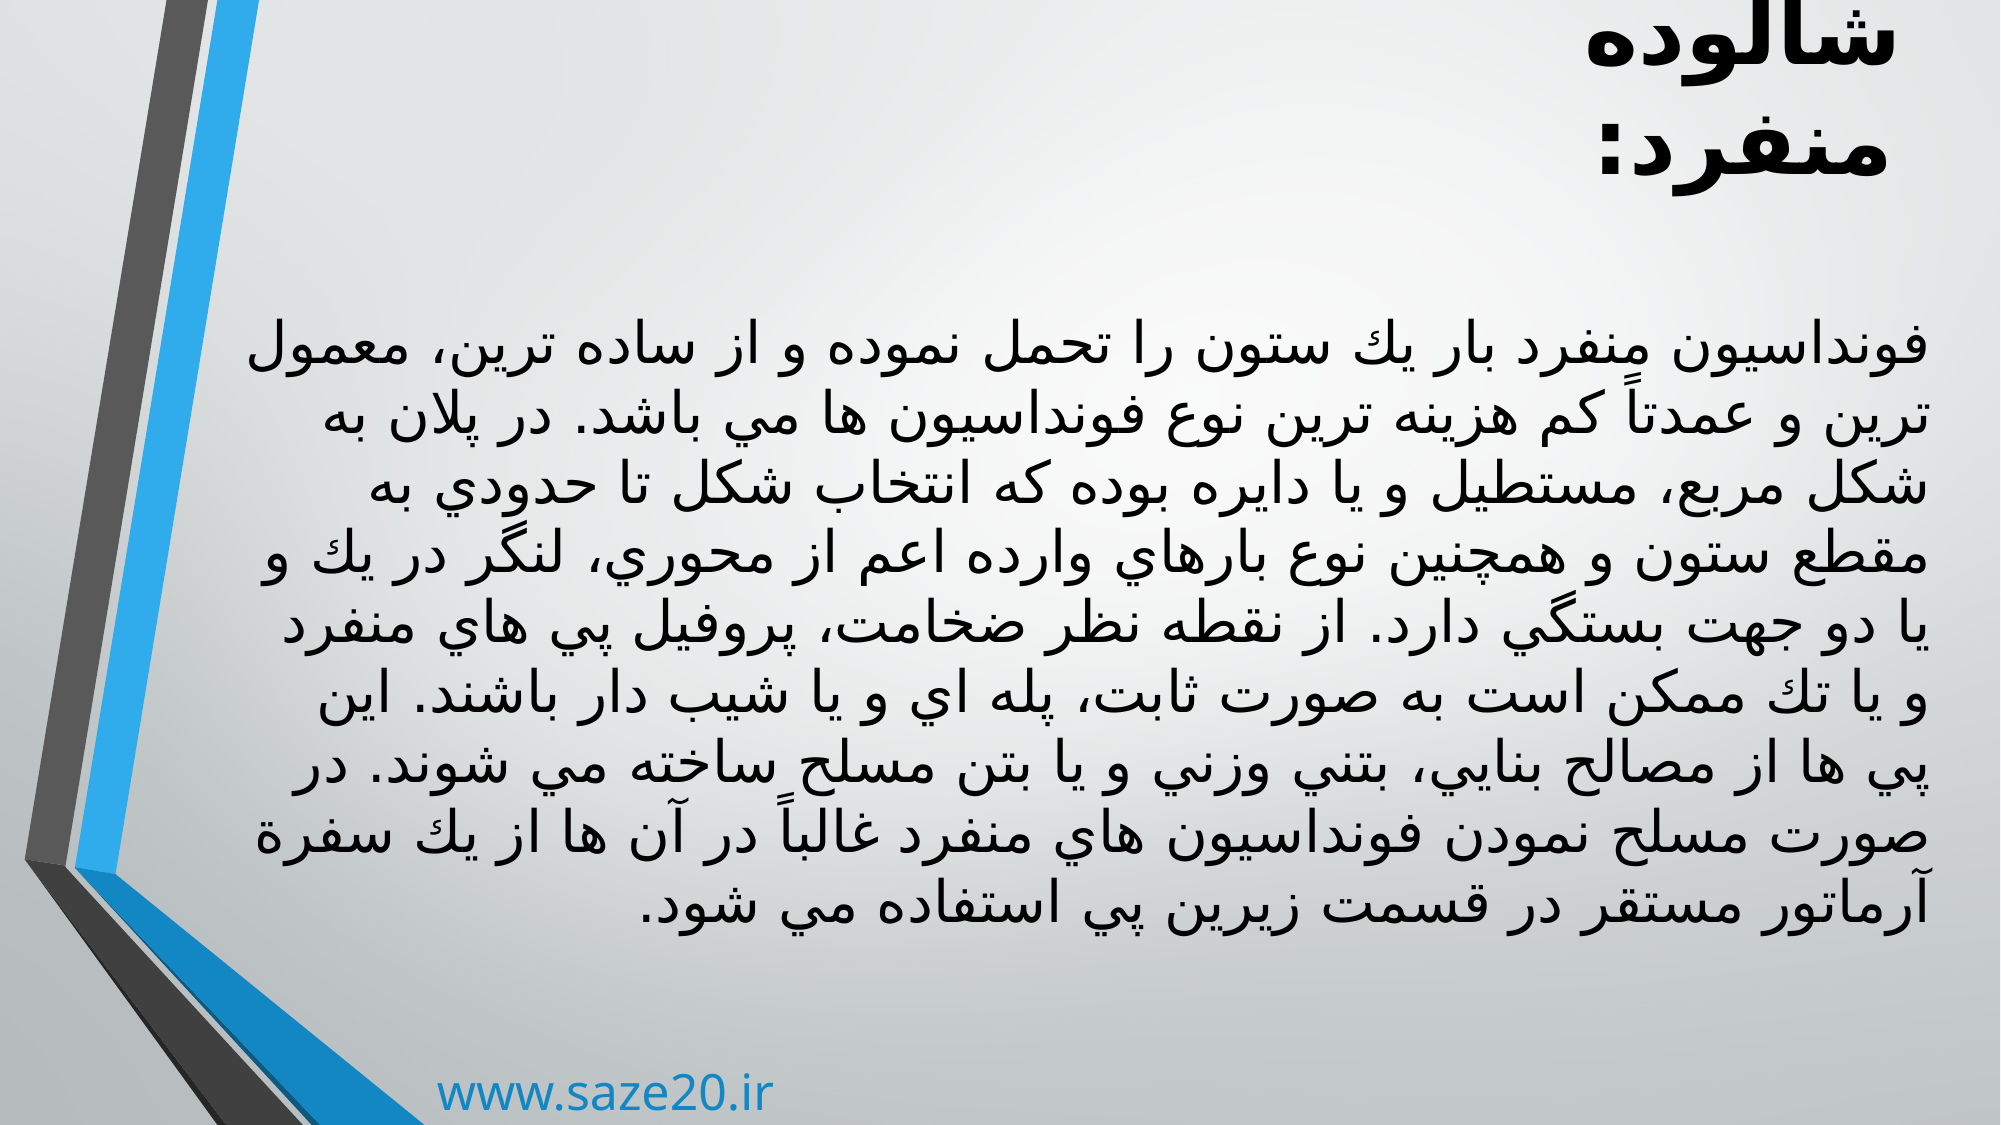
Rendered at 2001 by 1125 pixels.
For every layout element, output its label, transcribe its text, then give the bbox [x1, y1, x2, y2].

text_box www.saze20.ir [421, 1055, 791, 1125]
title شالوده منفرد: [1486, 22, 2000, 144]
list فونداسيون منفرد بار يك ستون را تحمل نموده و از ساده ترين، معمول ترين و عمدتاً كم هزينه ترين نوع فونداسيون ها مي باشد. در پلان به شكل مربع، مستطيل و يا دايره بوده كه انتخاب شكل تا حدودي به مقطع ستون و همچنين نوع بارهاي وارده اعم از محوري، لنگر در يك و يا دو جهت بستگي دارد. از نقطه نظر ضخامت، پروفيل پي هاي منفرد و يا تك ممكن است به صورت ثابت، پله اي و يا شيب دار باشند. اين پي ها از مصالح بنايي، بتني وزني و يا بتن مسلح ساخته مي شوند. در صورت مسلح نمودن فونداسيون هاي منفرد غالباً در آن ها از يك سفرة آرماتور مستقر در قسمت زيرين پي استفاده مي شود. [228, 143, 1947, 1097]
